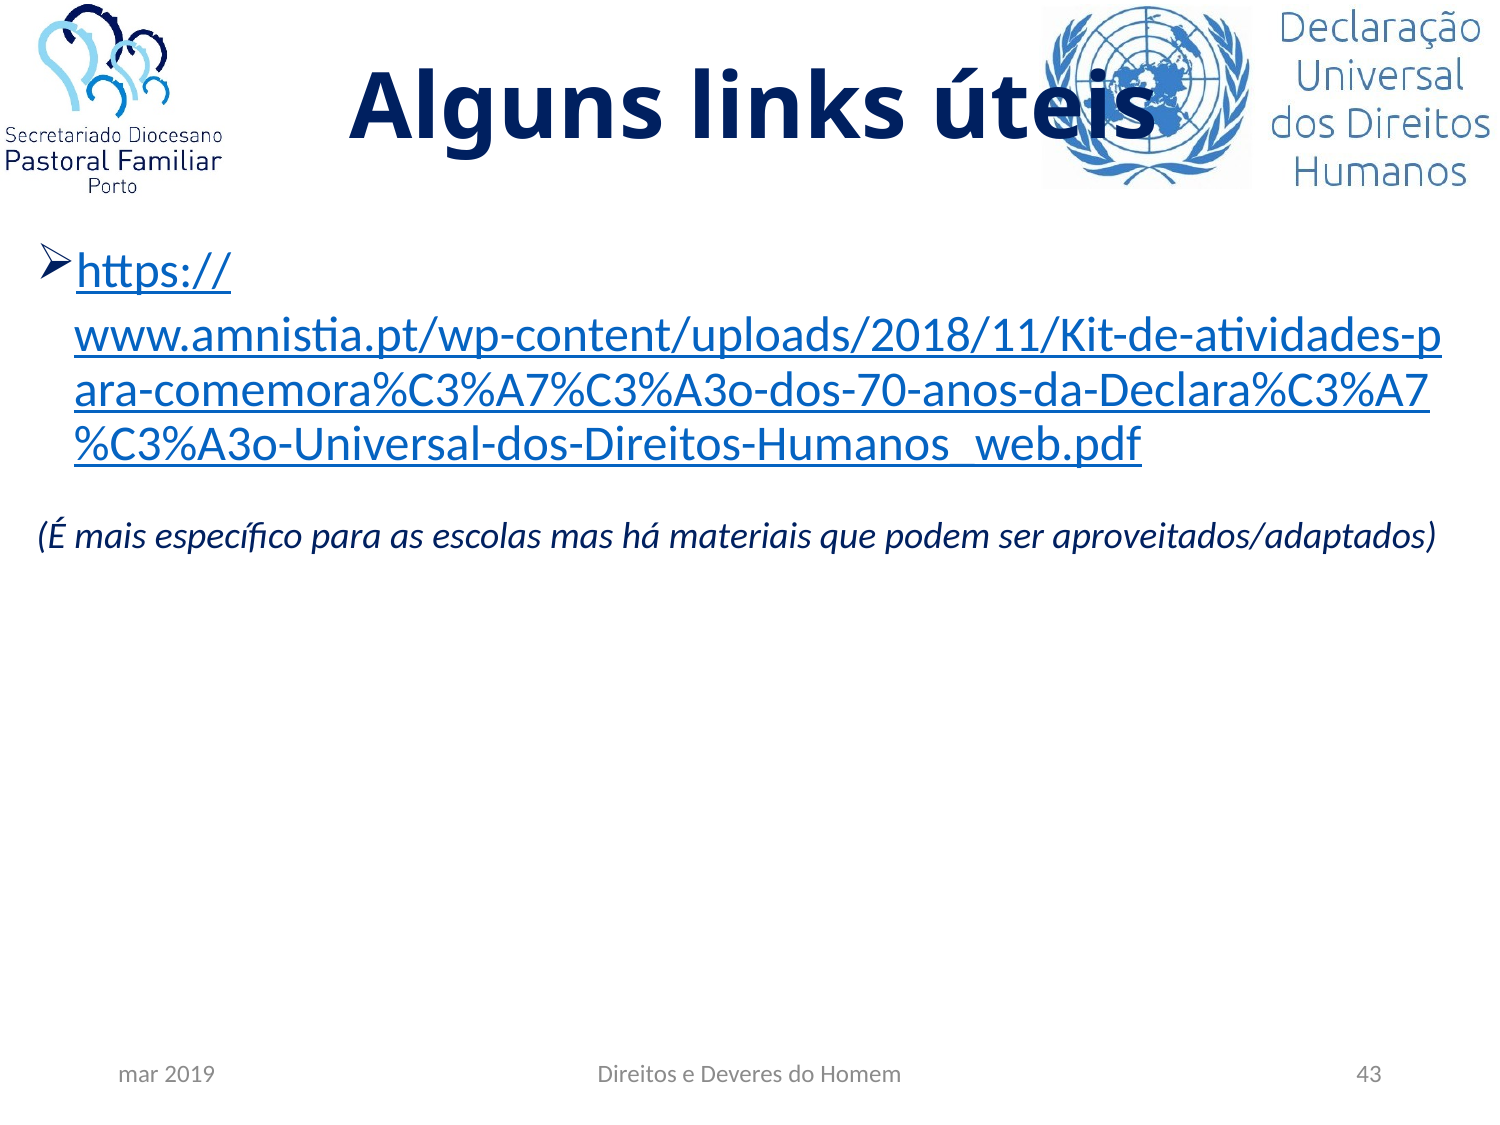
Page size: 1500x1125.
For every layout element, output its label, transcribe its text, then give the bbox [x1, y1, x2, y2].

title Alguns links úteis [334, 23, 1397, 195]
footer Direitos e Deveres do Homem [496, 1042, 1004, 1103]
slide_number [103, 1042, 441, 1103]
list https://www.amnistia.pt/wp-content/uploads/2018/11/Kit-de-atividades-para-comemora%C3%A7%C3%A3o-dos-70-anos-da-Declara%C3%A7%C3%A3o-Universal-dos-Direitos-Humanos_web.pdf (É mais específico para as escolas mas há materiais que podem ser aproveitados/adaptados) [21, 226, 1479, 1012]
picture [0, 4, 225, 198]
picture [1039, 4, 1500, 189]
slide_number 43 [1059, 1042, 1397, 1103]
